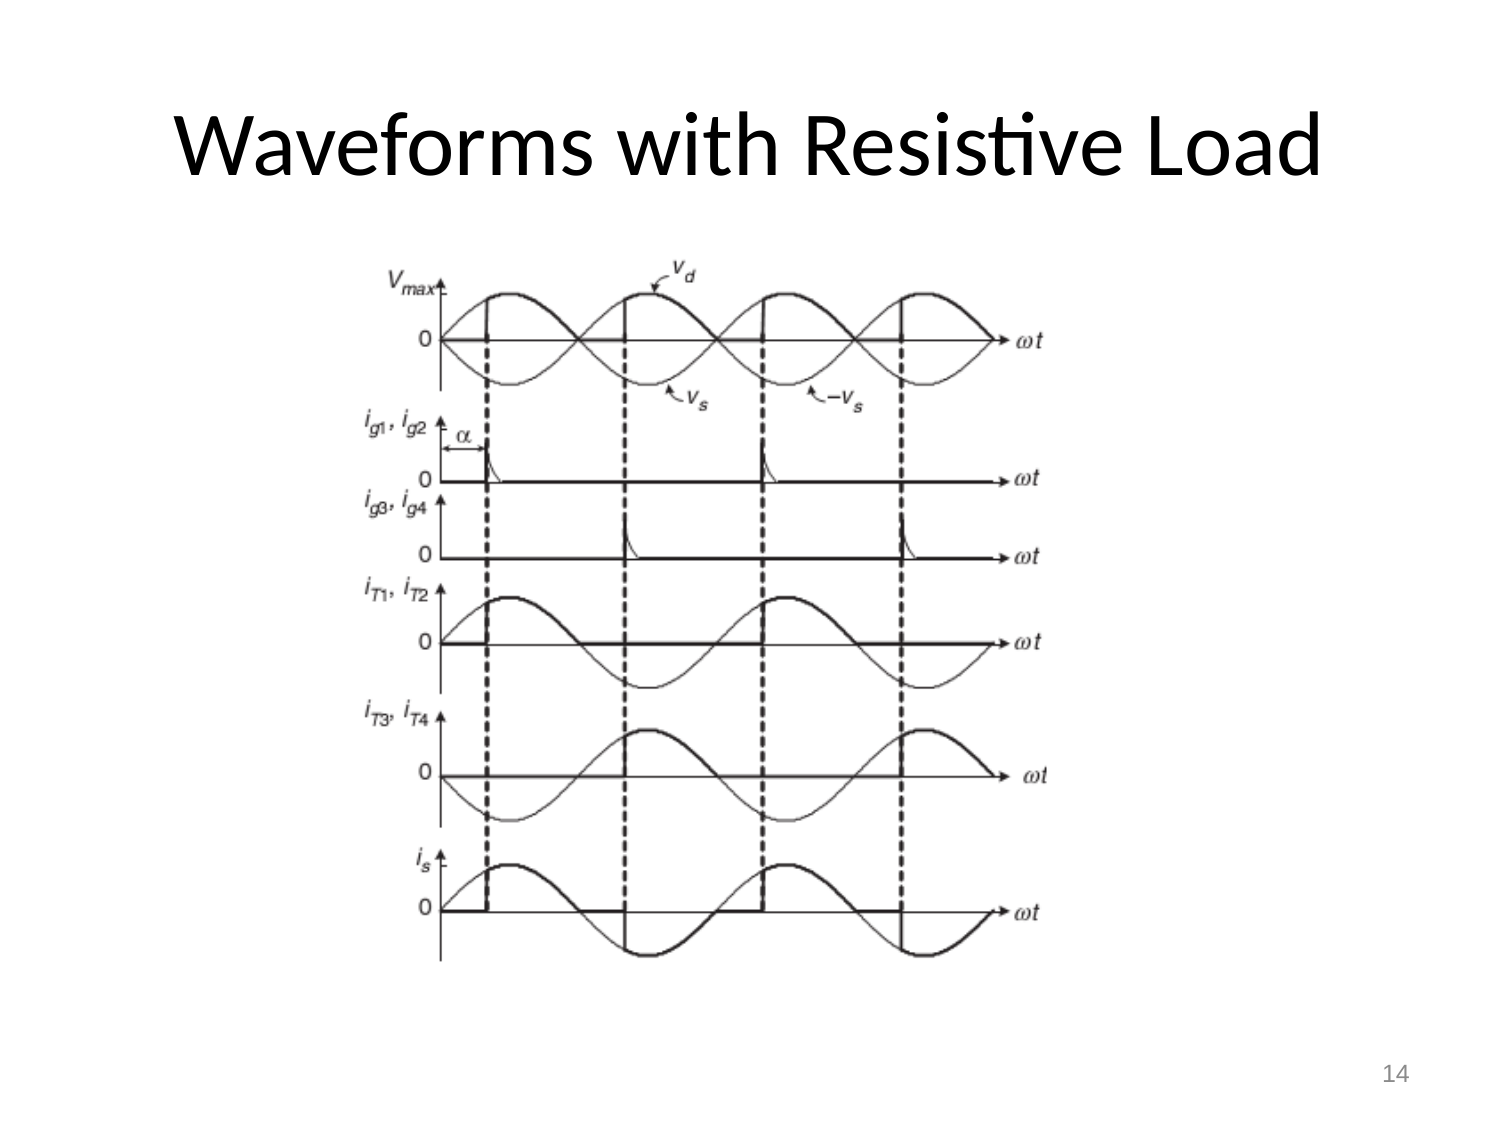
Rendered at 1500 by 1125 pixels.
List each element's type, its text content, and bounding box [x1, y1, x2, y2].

title Waveforms with Resistive Load [75, 45, 1425, 233]
slide_number 14 [1074, 1042, 1425, 1103]
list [362, 249, 1055, 967]
